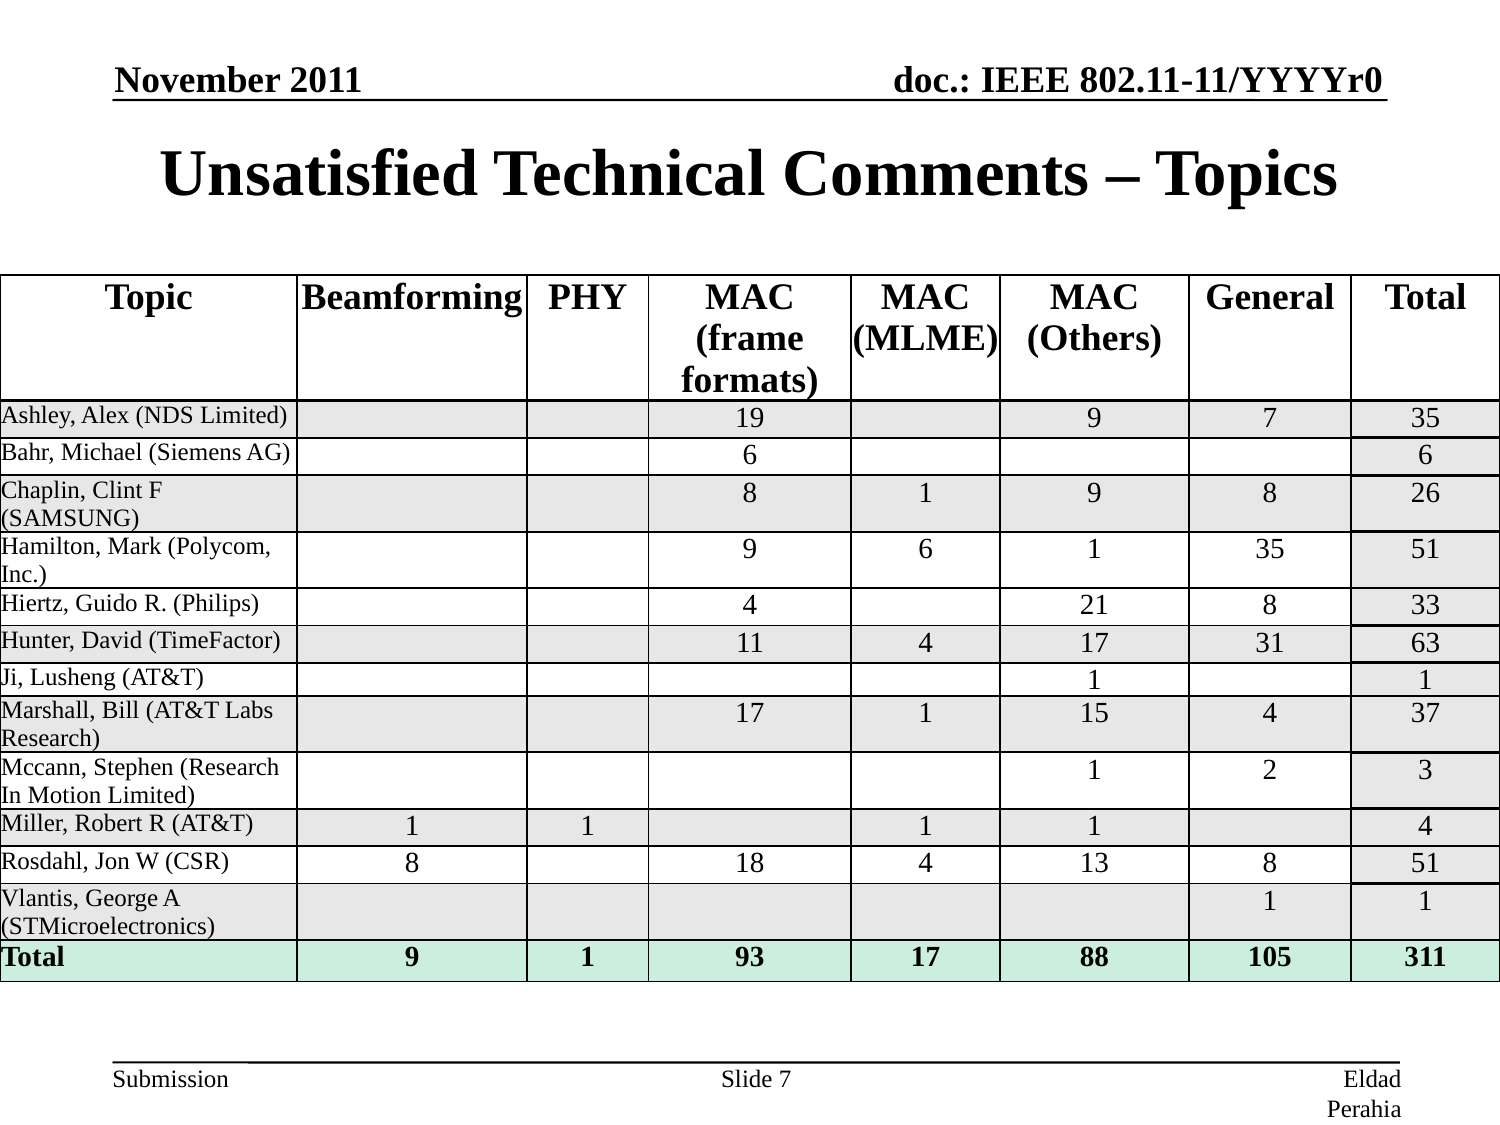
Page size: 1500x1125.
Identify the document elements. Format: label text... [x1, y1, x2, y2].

table_cell Marshall, Bill (AT&T Labs Research) [1, 697, 296, 751]
table_cell [298, 439, 526, 474]
table_cell Rosdahl, Jon W (CSR) [1, 847, 296, 883]
table_cell [649, 664, 850, 695]
table_cell [298, 476, 526, 531]
footer Eldad Perahia, Intel Corporation [1324, 1061, 1402, 1093]
table_cell [649, 884, 850, 939]
table_cell [528, 664, 648, 695]
table_cell 4 [1352, 810, 1499, 845]
table_cell 17 [1001, 626, 1188, 662]
table_cell [298, 589, 526, 625]
table_header PHY [528, 276, 648, 399]
table_cell 19 [649, 402, 850, 437]
table_cell 8 [1190, 476, 1350, 531]
table_cell 9 [649, 533, 850, 587]
table_header General [1190, 276, 1350, 399]
table_cell [528, 753, 648, 808]
table_cell [1190, 664, 1350, 695]
table_cell Total [1, 941, 296, 981]
table_cell Ji, Lusheng (AT&T) [1, 664, 296, 695]
table_cell 1 [1001, 533, 1188, 587]
table_header MAC (MLME) [852, 276, 999, 399]
table_cell [298, 884, 526, 939]
table_cell 1 [1001, 810, 1188, 845]
table_cell 9 [298, 941, 526, 981]
table_cell [298, 402, 526, 437]
table_cell 1 [1352, 885, 1499, 939]
table_cell 17 [852, 941, 999, 981]
table_cell 63 [1352, 627, 1499, 661]
table_cell [298, 697, 526, 751]
table_cell [528, 533, 648, 587]
table_header Topic [1, 276, 296, 399]
table_cell [528, 439, 648, 474]
table_cell [528, 589, 648, 625]
table_header MAC (Others) [1001, 276, 1188, 399]
table_cell 105 [1190, 941, 1350, 981]
table_cell 8 [1190, 589, 1350, 625]
table_cell Hamilton, Mark (Polycom, Inc.) [1, 533, 296, 587]
table_cell 93 [649, 941, 850, 981]
table_cell [852, 753, 999, 808]
slide_number Slide 7 [712, 1061, 800, 1093]
table_cell 4 [649, 589, 850, 625]
table_cell 13 [1001, 847, 1188, 883]
table_cell [298, 533, 526, 587]
table_cell [649, 810, 850, 845]
table_cell [1001, 884, 1188, 939]
table_cell 8 [298, 847, 526, 883]
table_cell 15 [1001, 697, 1188, 751]
table_cell [528, 626, 648, 662]
table_cell 1 [1001, 664, 1188, 695]
table_cell 35 [1190, 533, 1350, 587]
table_cell [852, 664, 999, 695]
table_cell 4 [852, 847, 999, 883]
table_cell 6 [852, 533, 999, 587]
table_cell 6 [1352, 439, 1499, 474]
table_cell 4 [1190, 697, 1350, 751]
table_cell [528, 847, 648, 883]
table_cell 1 [528, 810, 648, 845]
table_cell Ashley, Alex (NDS Limited) [1, 402, 296, 437]
table_cell [298, 626, 526, 662]
table_cell 8 [1190, 847, 1350, 883]
table_cell 1 [852, 697, 999, 751]
table_cell 3 [1352, 754, 1499, 807]
table_cell Chaplin, Clint F (SAMSUNG) [1, 476, 296, 531]
table_cell 1 [528, 941, 648, 981]
table_cell 2 [1190, 753, 1350, 808]
table_cell [649, 753, 850, 808]
table_cell 4 [852, 626, 999, 662]
table_cell 33 [1352, 589, 1499, 624]
table_cell [1190, 810, 1350, 845]
table_cell Hiertz, Guido R. (Philips) [1, 589, 296, 625]
table_cell [1190, 439, 1350, 474]
table_cell [528, 476, 648, 531]
table_cell 35 [1352, 402, 1499, 436]
table_cell [298, 753, 526, 808]
table_cell Miller, Robert R (AT&T) [1, 810, 296, 845]
table_header MAC (frame formats) [649, 276, 850, 399]
table_cell 1 [852, 476, 999, 531]
table_cell 18 [649, 847, 850, 883]
table_cell [852, 439, 999, 474]
table_cell 51 [1352, 847, 1499, 882]
table_cell [298, 664, 526, 695]
title Unsatisfied Technical Comments – Topics [112, 112, 1388, 226]
table_cell Vlantis, George A (STMicroelectronics) [1, 884, 296, 939]
table_cell 9 [1001, 476, 1188, 531]
table_cell [1001, 439, 1188, 474]
table_cell 26 [1352, 477, 1499, 530]
table_cell [528, 402, 648, 437]
table_cell 1 [852, 810, 999, 845]
table_cell 1 [1190, 884, 1350, 939]
table_header Beamforming [298, 276, 526, 399]
table_cell 6 [649, 439, 850, 474]
table_cell 1 [1352, 664, 1499, 695]
table_header Total [1352, 276, 1499, 399]
table_cell [528, 884, 648, 939]
table_cell Bahr, Michael (Siemens AG) [1, 439, 296, 474]
table_cell 311 [1352, 941, 1499, 981]
table_cell 31 [1190, 626, 1350, 662]
table_cell Mccann, Stephen (Research In Motion Limited) [1, 753, 296, 808]
table_cell 1 [1001, 753, 1188, 808]
table_cell [528, 697, 648, 751]
table_cell 17 [649, 697, 850, 751]
table_cell 51 [1352, 533, 1499, 587]
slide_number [114, 54, 366, 101]
table_cell 11 [649, 626, 850, 662]
table_cell 37 [1352, 697, 1499, 751]
table_cell 9 [1001, 402, 1188, 437]
table_cell 1 [298, 810, 526, 845]
table_cell 7 [1190, 402, 1350, 437]
table_cell [852, 884, 999, 939]
table_cell 21 [1001, 589, 1188, 625]
table_cell 88 [1001, 941, 1188, 981]
table_cell [852, 589, 999, 625]
table_cell [852, 402, 999, 437]
table_cell 8 [649, 476, 850, 531]
table_cell Hunter, David (TimeFactor) [1, 626, 296, 662]
